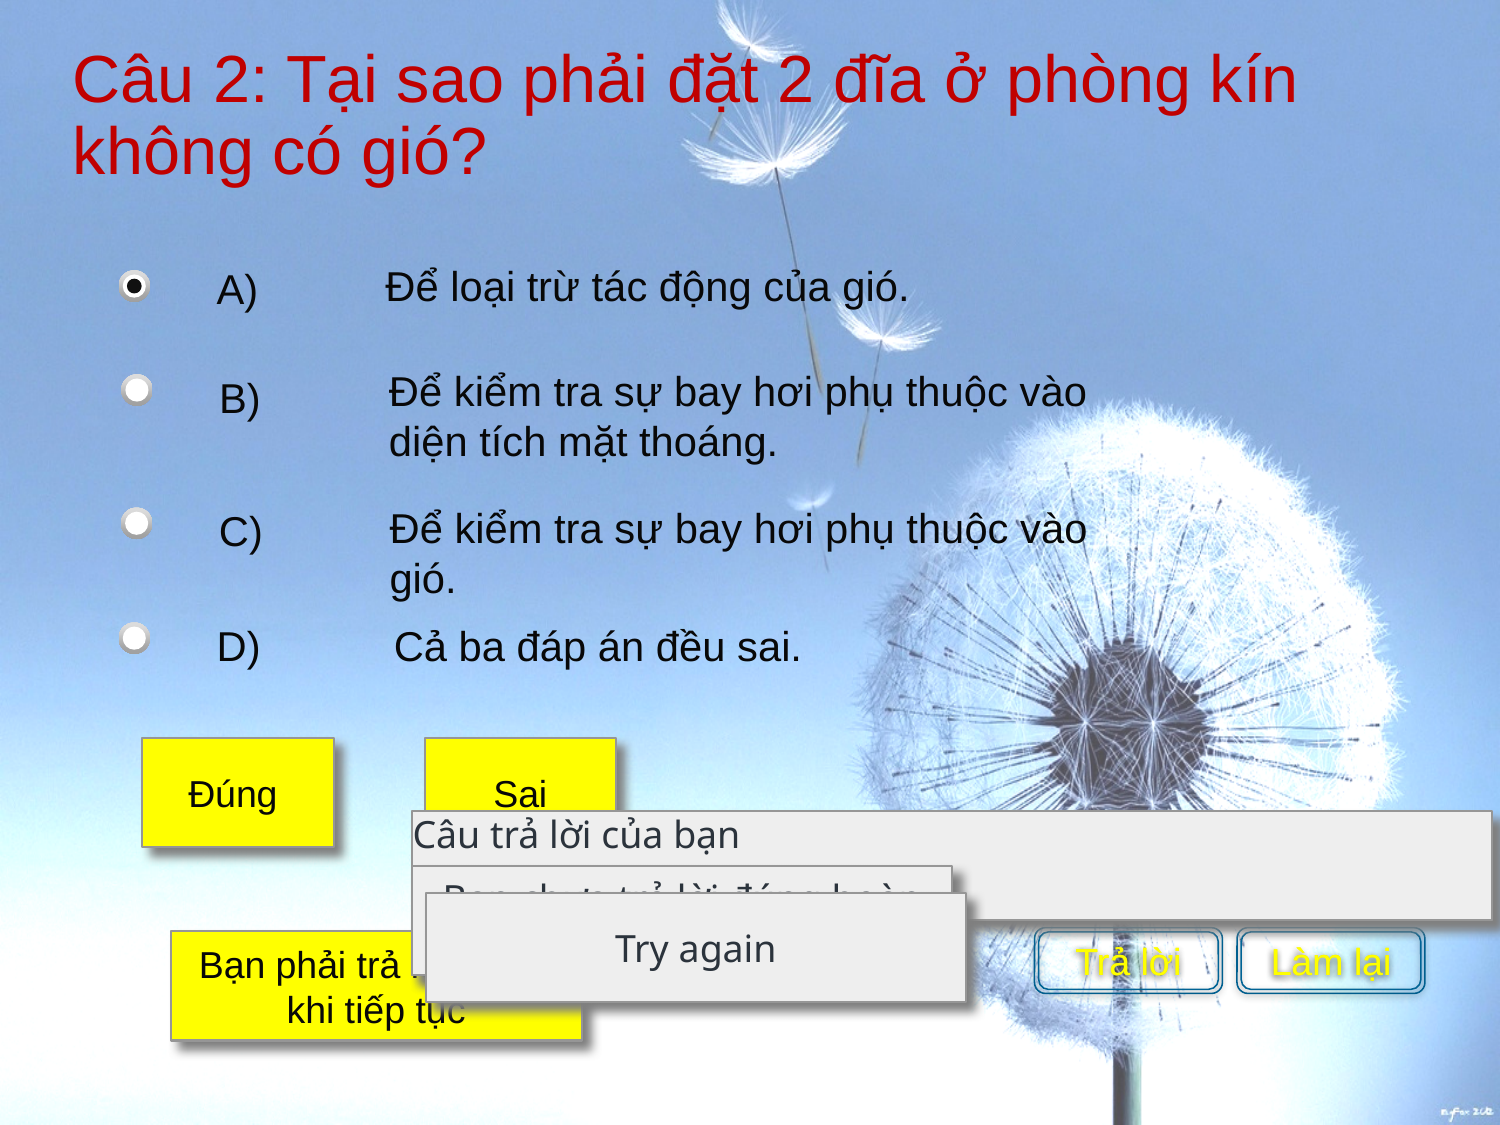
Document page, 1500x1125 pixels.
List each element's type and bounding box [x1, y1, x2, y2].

text_box [118, 262, 1095, 311]
text_box [1034, 927, 1223, 994]
text_box [1236, 927, 1426, 994]
text_box [120, 507, 1097, 598]
text_box [120, 369, 1098, 460]
text_box [118, 621, 1095, 668]
picture [0, 0, 1500, 1125]
